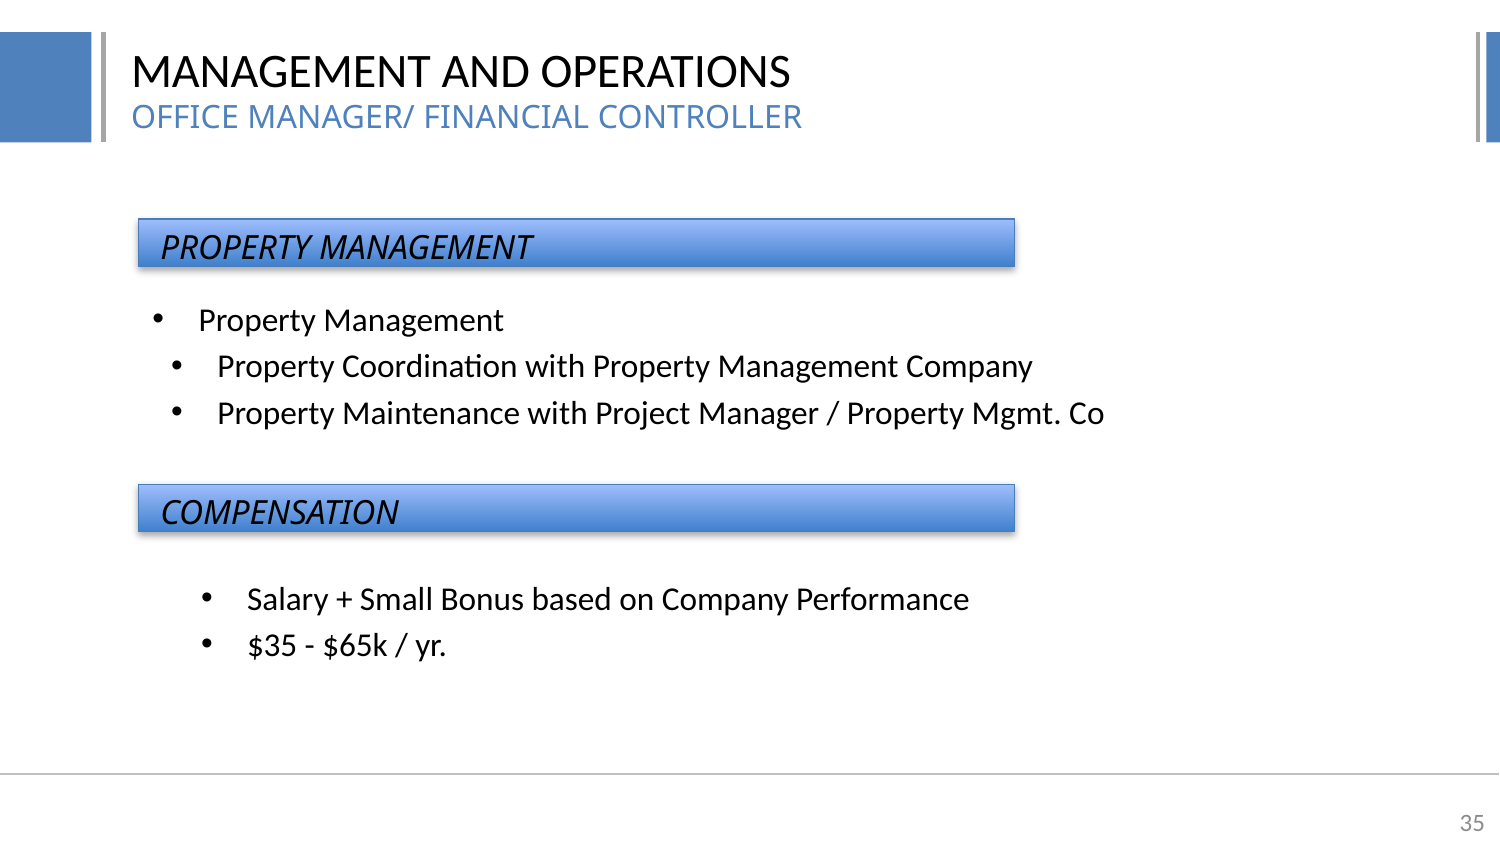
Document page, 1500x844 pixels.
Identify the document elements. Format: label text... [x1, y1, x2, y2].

text_box [801, 218, 1015, 267]
text_box Salary + Small Bonus based on Company Performance $35 - $65k / yr. [138, 569, 1053, 844]
text_box [138, 484, 145, 532]
text_box [138, 218, 145, 267]
text_box [801, 484, 1015, 532]
text_box PROPERTY MANAGEMENT [145, 218, 801, 375]
text_box COMPENSATION [145, 484, 801, 641]
text_box Property Management Property Coordination with Property Management Company Property Maintenance with Project Manager / Property Mgmt. Co [89, 291, 1191, 439]
slide_number 35 [1149, 798, 1500, 844]
text_box MANAGEMENT AND OPERATIONS OFFICE MANAGER/ FINANCIAL CONTROLLER [116, 30, 1461, 144]
